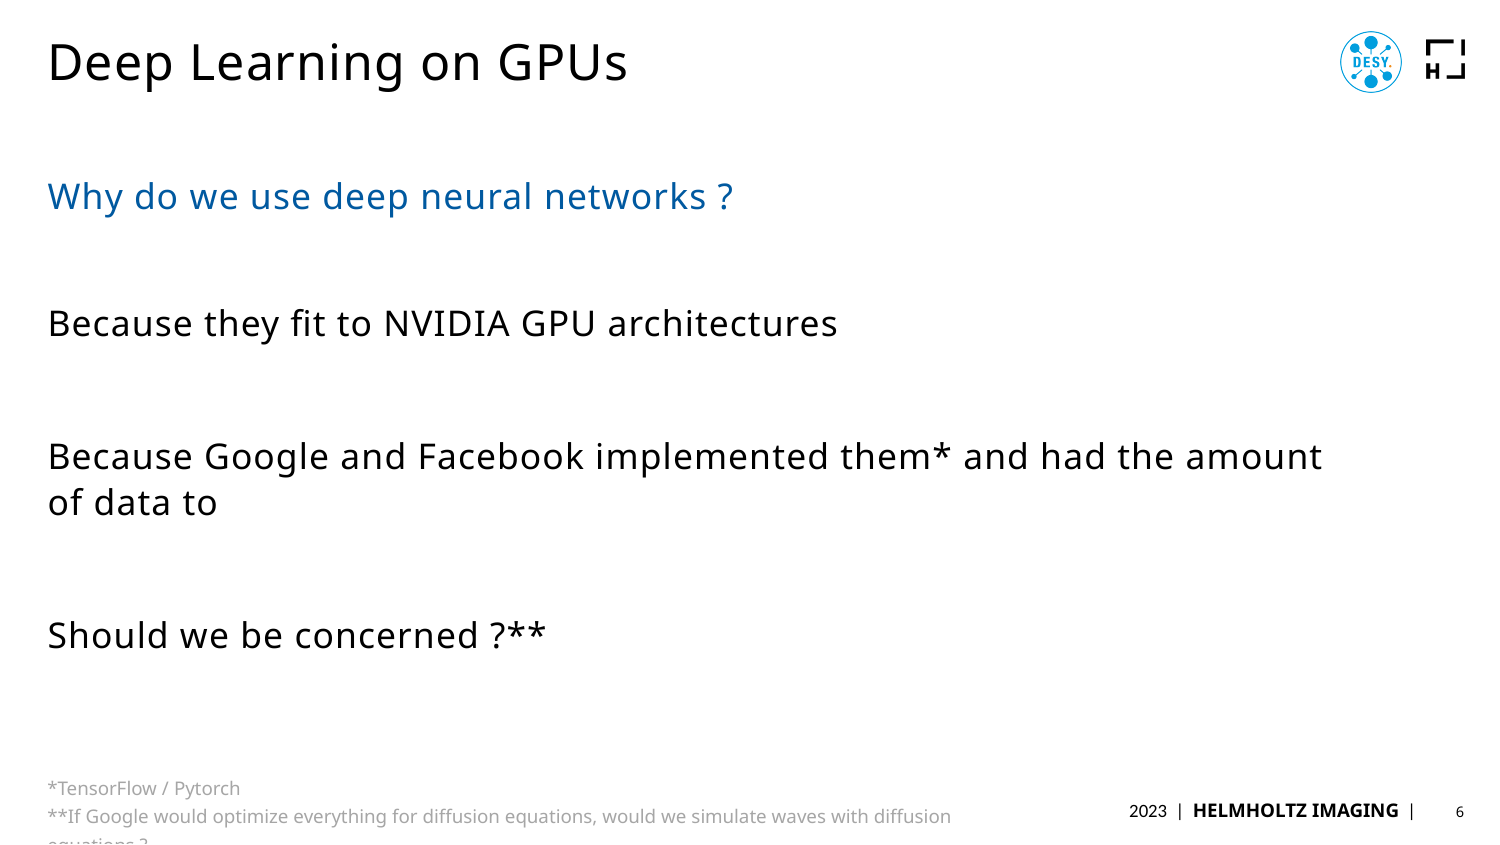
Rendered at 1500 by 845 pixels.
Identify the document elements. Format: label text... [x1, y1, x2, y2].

slide_number 6 [1428, 782, 1465, 844]
picture [1340, 71, 1362, 93]
list *TensorFlow / Pytorch **If Google would optimize everything for diffusion equations, would we simulate waves with diffusion equations ? [47, 782, 1043, 844]
picture [1380, 31, 1402, 53]
picture [1380, 71, 1402, 93]
picture [1340, 31, 1402, 93]
list Why do we use deep neural networks ? Because they fit to NVIDIA GPU architectures Because Google and Facebook implemented them* and had the amount of data to Should we be concerned ?** [47, 177, 1353, 765]
picture [1426, 39, 1465, 79]
title Deep Learning on GPUs [47, 31, 1043, 137]
